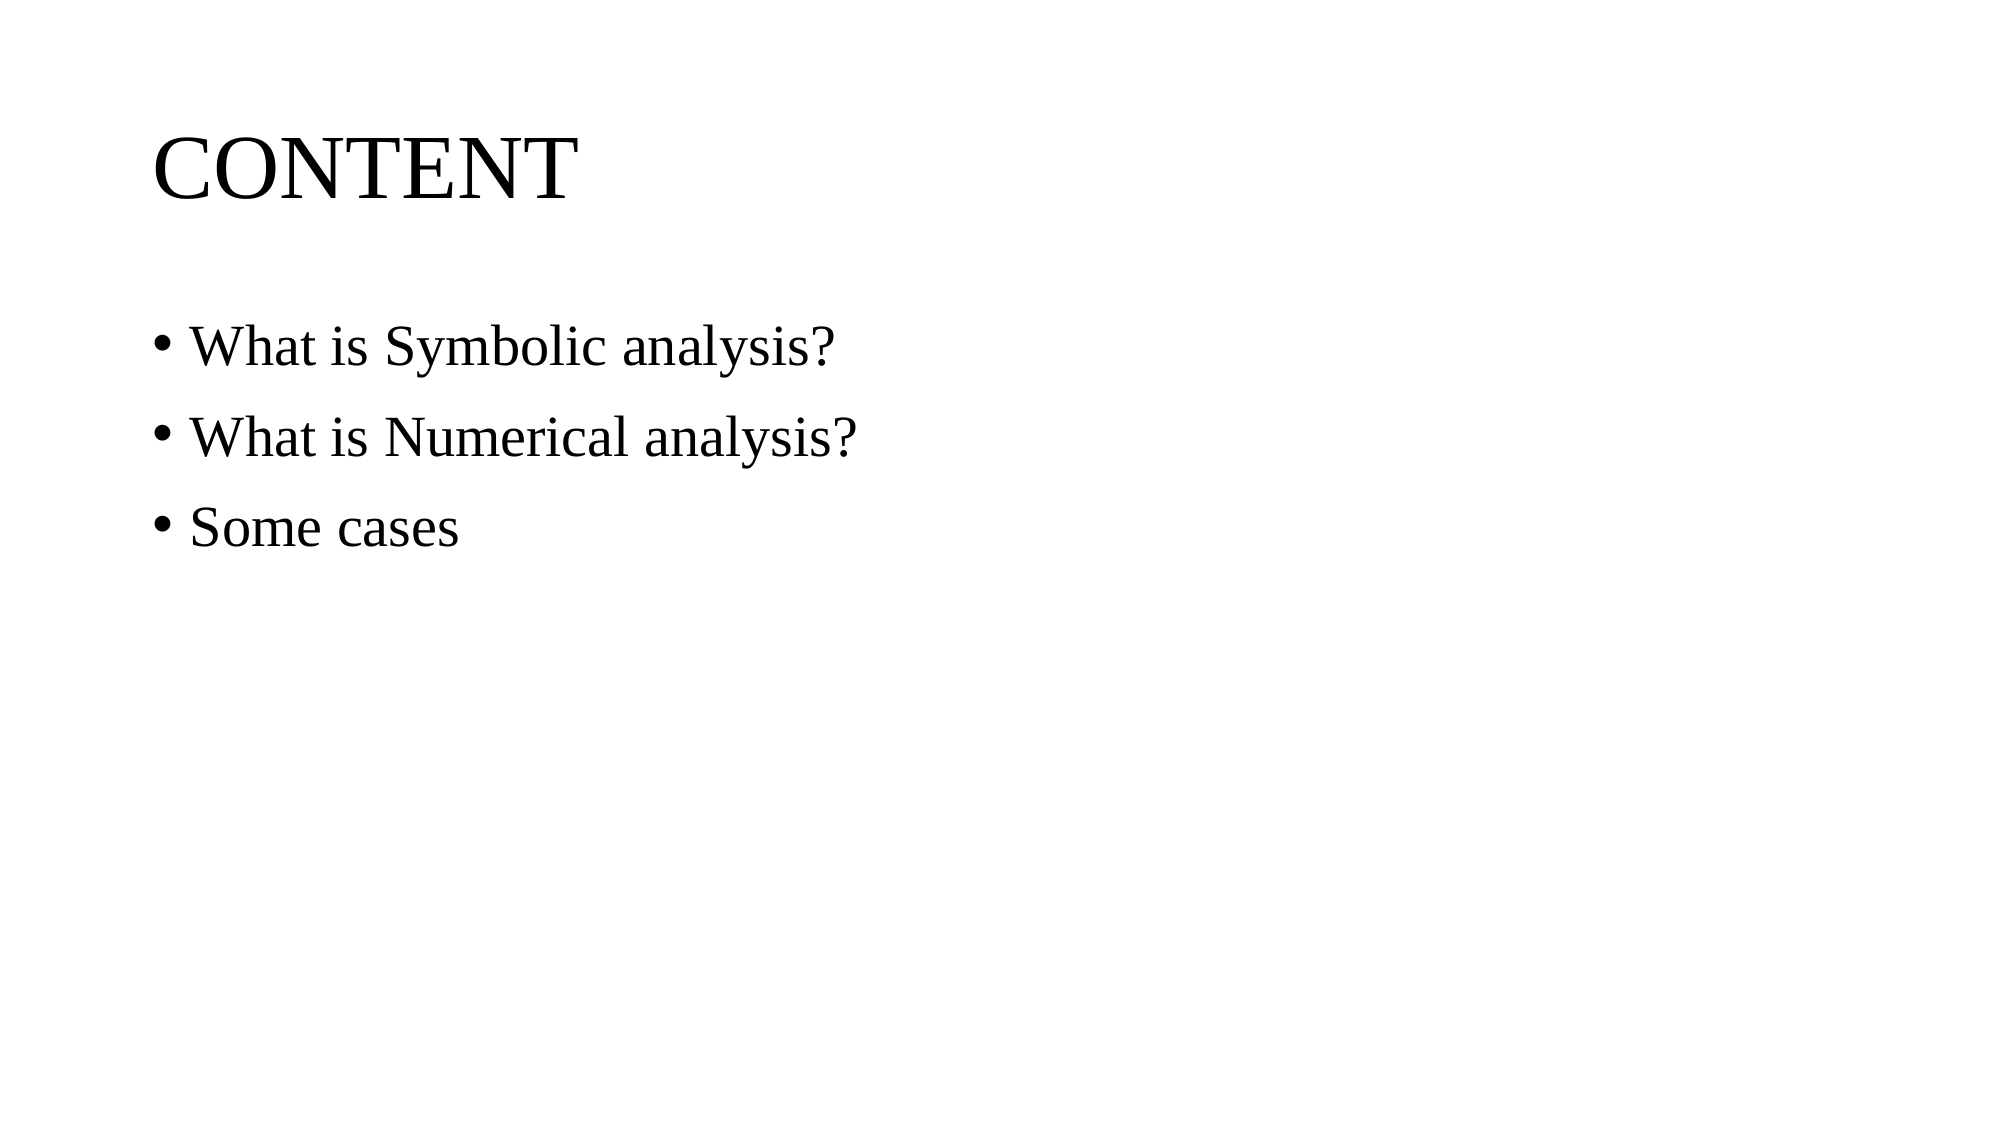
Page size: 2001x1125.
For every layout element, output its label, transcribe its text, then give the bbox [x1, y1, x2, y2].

title CONTENT [137, 59, 1863, 278]
list What is Symbolic analysis? What is Numerical analysis? Some cases [137, 299, 1863, 1014]
